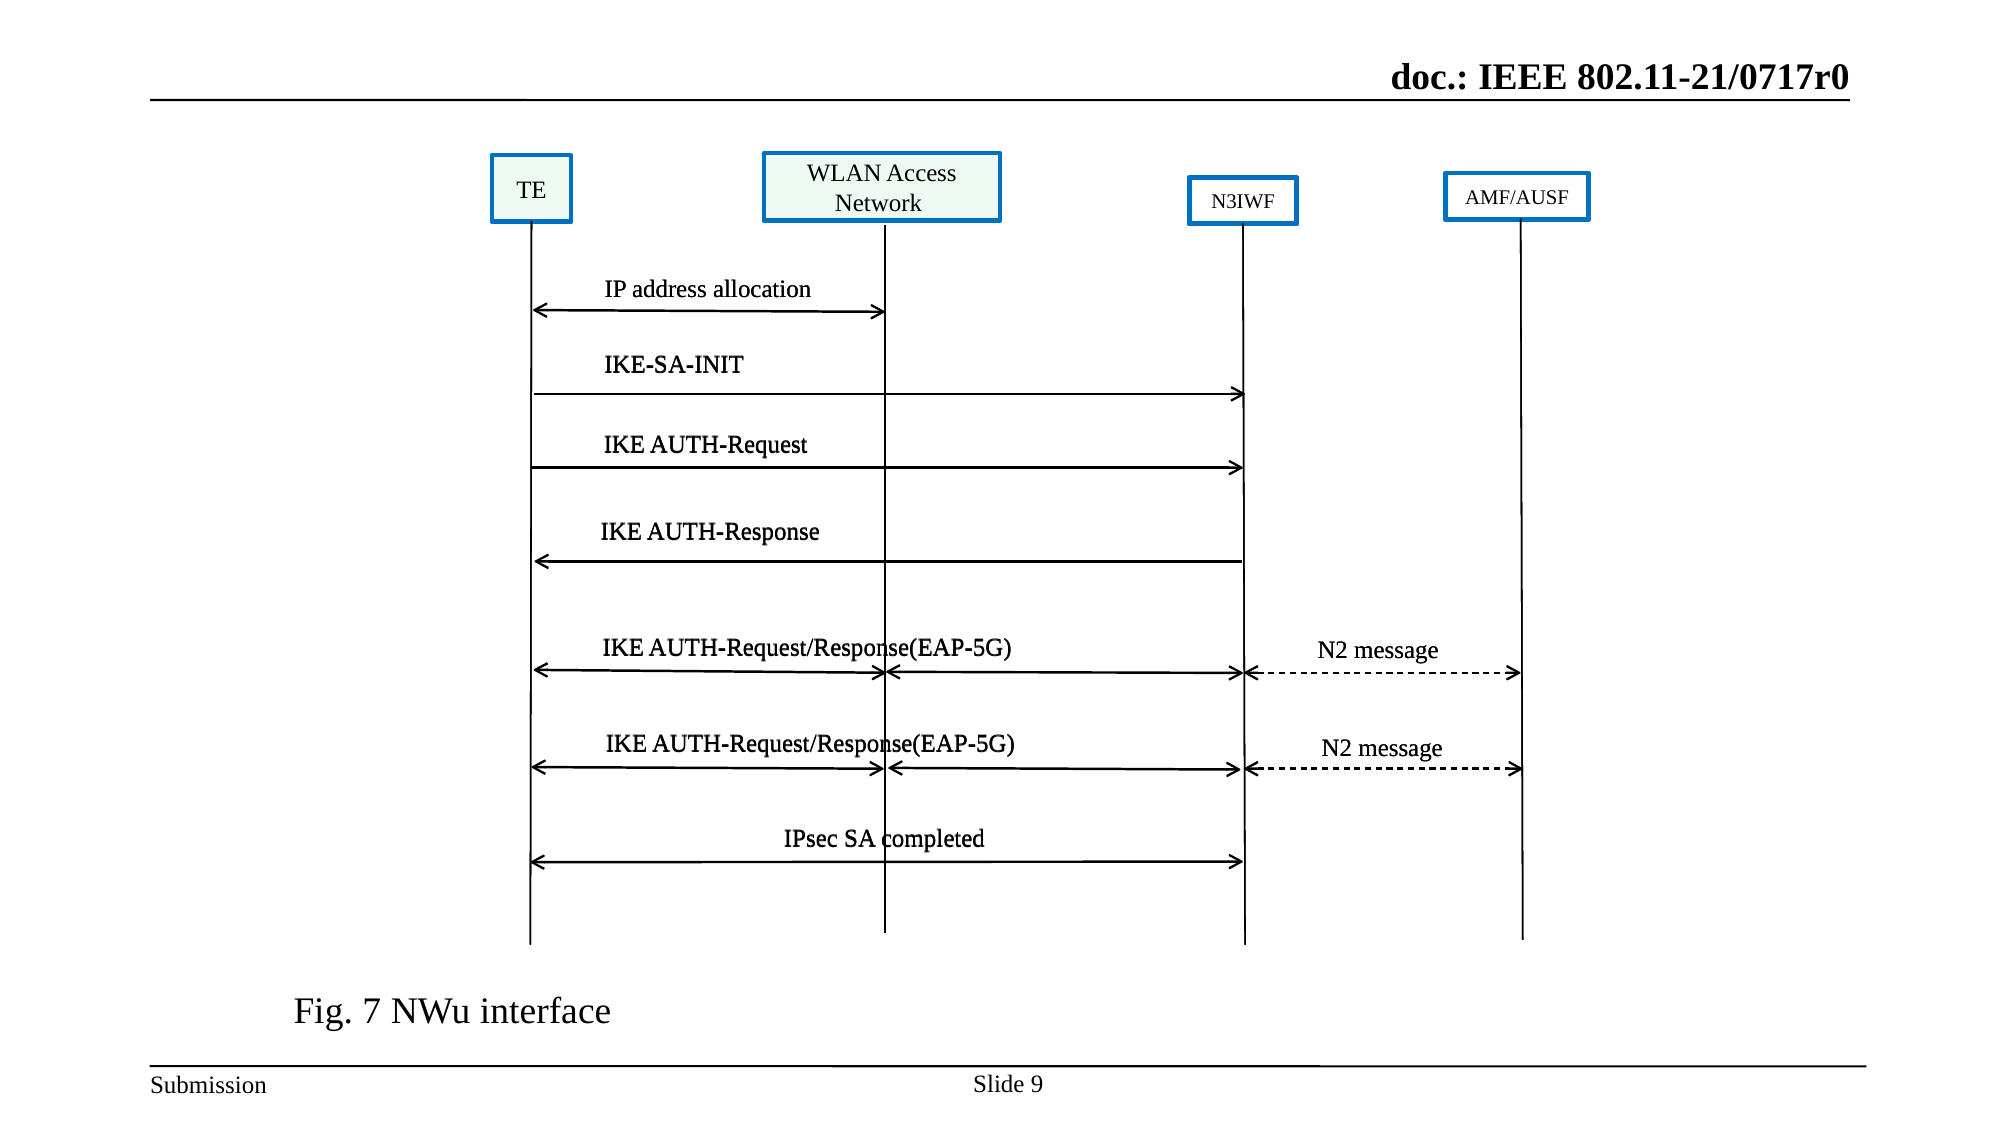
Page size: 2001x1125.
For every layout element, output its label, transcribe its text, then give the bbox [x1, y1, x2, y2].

text_box N2 message [1302, 625, 1471, 670]
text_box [1242, 866, 1246, 945]
text_box N2 message [1306, 723, 1470, 766]
text_box IPsec SA completed [891, 814, 1190, 858]
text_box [533, 669, 887, 673]
slide_number Slide 9 [950, 1067, 1067, 1125]
text_box IKE AUTH-Request [588, 420, 848, 465]
text_box IP address allocation [589, 264, 833, 307]
text_box WLAN Access Network [762, 151, 1002, 222]
text_box N3IWF [1187, 175, 1299, 225]
text_box IKE AUTH-Request/Response(EAP-5G) [587, 623, 879, 666]
text_box IKE AUTH-Request/Response(EAP-5G) [891, 719, 1114, 764]
text_box IKE AUTH-Response [585, 507, 879, 553]
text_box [1242, 776, 1246, 863]
text_box IPsec SA completed [573, 814, 879, 858]
text_box IKE AUTH-Request/Response(EAP-5G) [591, 719, 879, 763]
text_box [1242, 681, 1246, 767]
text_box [1242, 223, 1246, 393]
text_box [1242, 398, 1246, 670]
text_box Fig. 7 NWu interface [278, 978, 1772, 1039]
text_box AMF/AUSF [1443, 171, 1591, 221]
text_box IKE-SA-INIT [589, 340, 817, 385]
text_box TE [490, 153, 573, 223]
text_box IKE AUTH-Request/Response(EAP-5G) [891, 623, 1236, 668]
